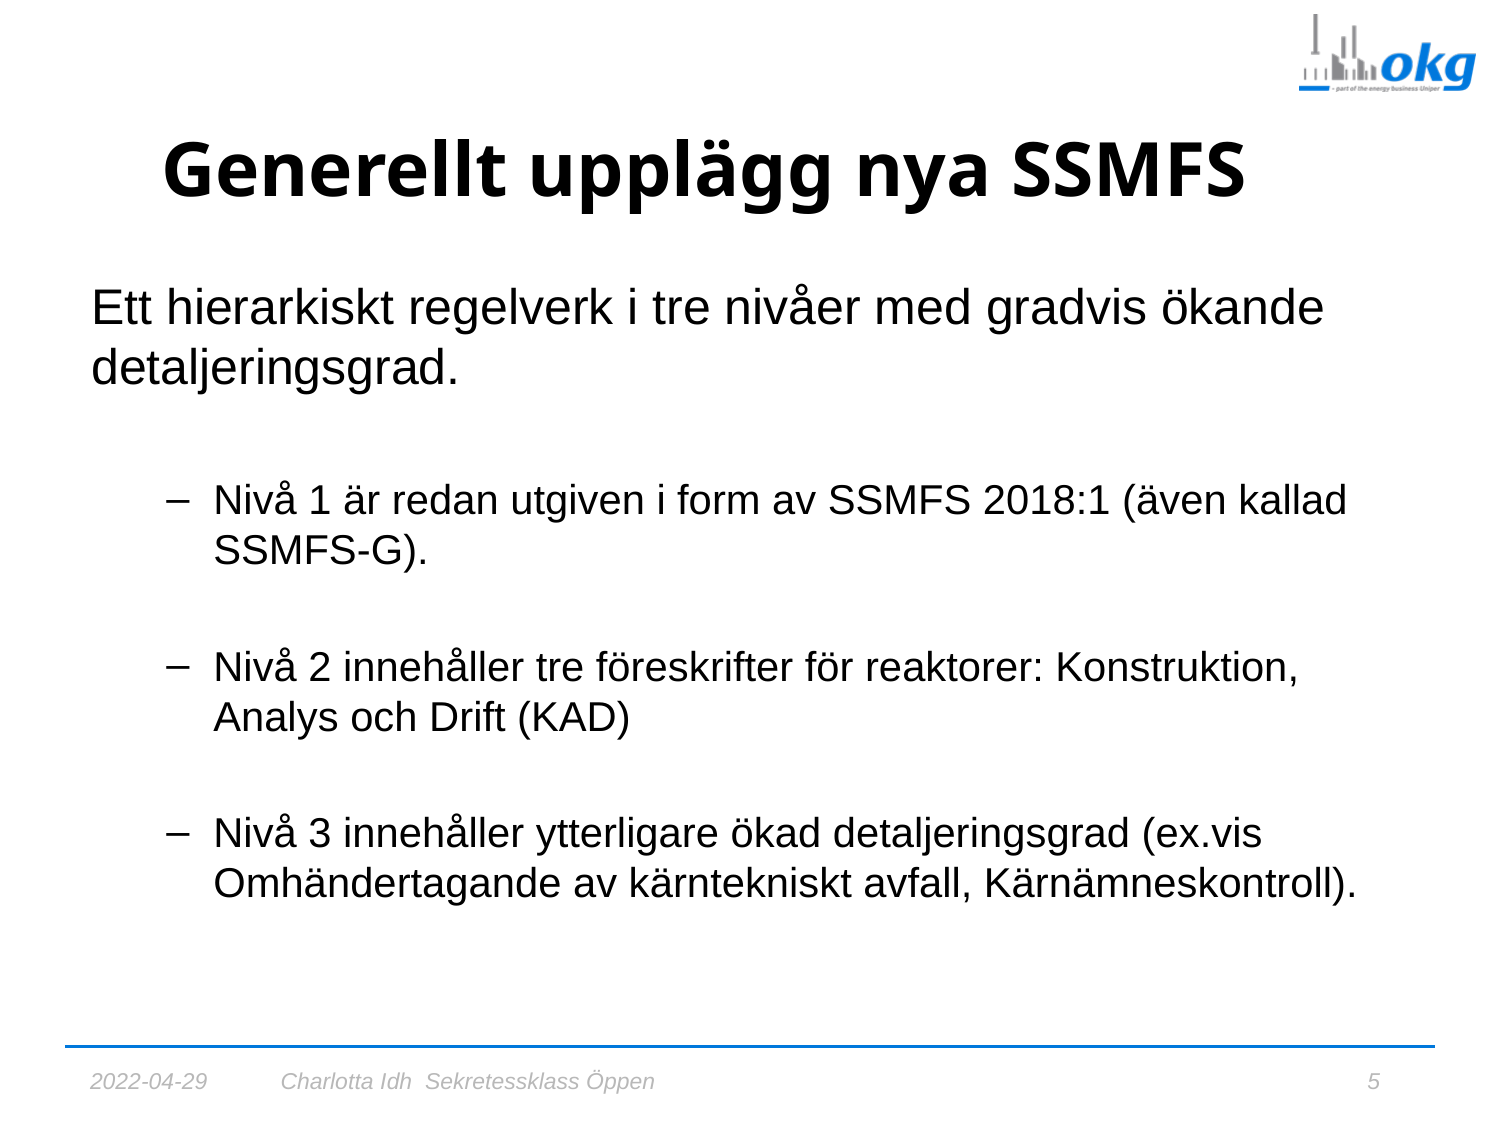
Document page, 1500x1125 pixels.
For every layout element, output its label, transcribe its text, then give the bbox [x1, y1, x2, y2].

picture [1299, 14, 1476, 92]
title Generellt upplägg nya SSMFS [29, 113, 1380, 244]
slide_number 5 [1352, 1058, 1425, 1103]
footer Charlotta Idh Sekretessklass Öppen [265, 1058, 1341, 1103]
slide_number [75, 1058, 254, 1103]
list Ett hierarkiskt regelverk i tre nivåer med gradvis ökande detaljeringsgrad. Nivå 1 är redan utgiven i form av SSMFS 2018:1 (även kallad SSMFS-G). Nivå 2 innehåller tre föreskrifter för reaktorer: Konstruktion, Analys och Drift (KAD) Nivå 3 innehåller ytterligare ökad detaljeringsgrad (ex.vis Omhändertagande av kärntekniskt avfall, Kärnämneskontroll). [76, 267, 1427, 982]
